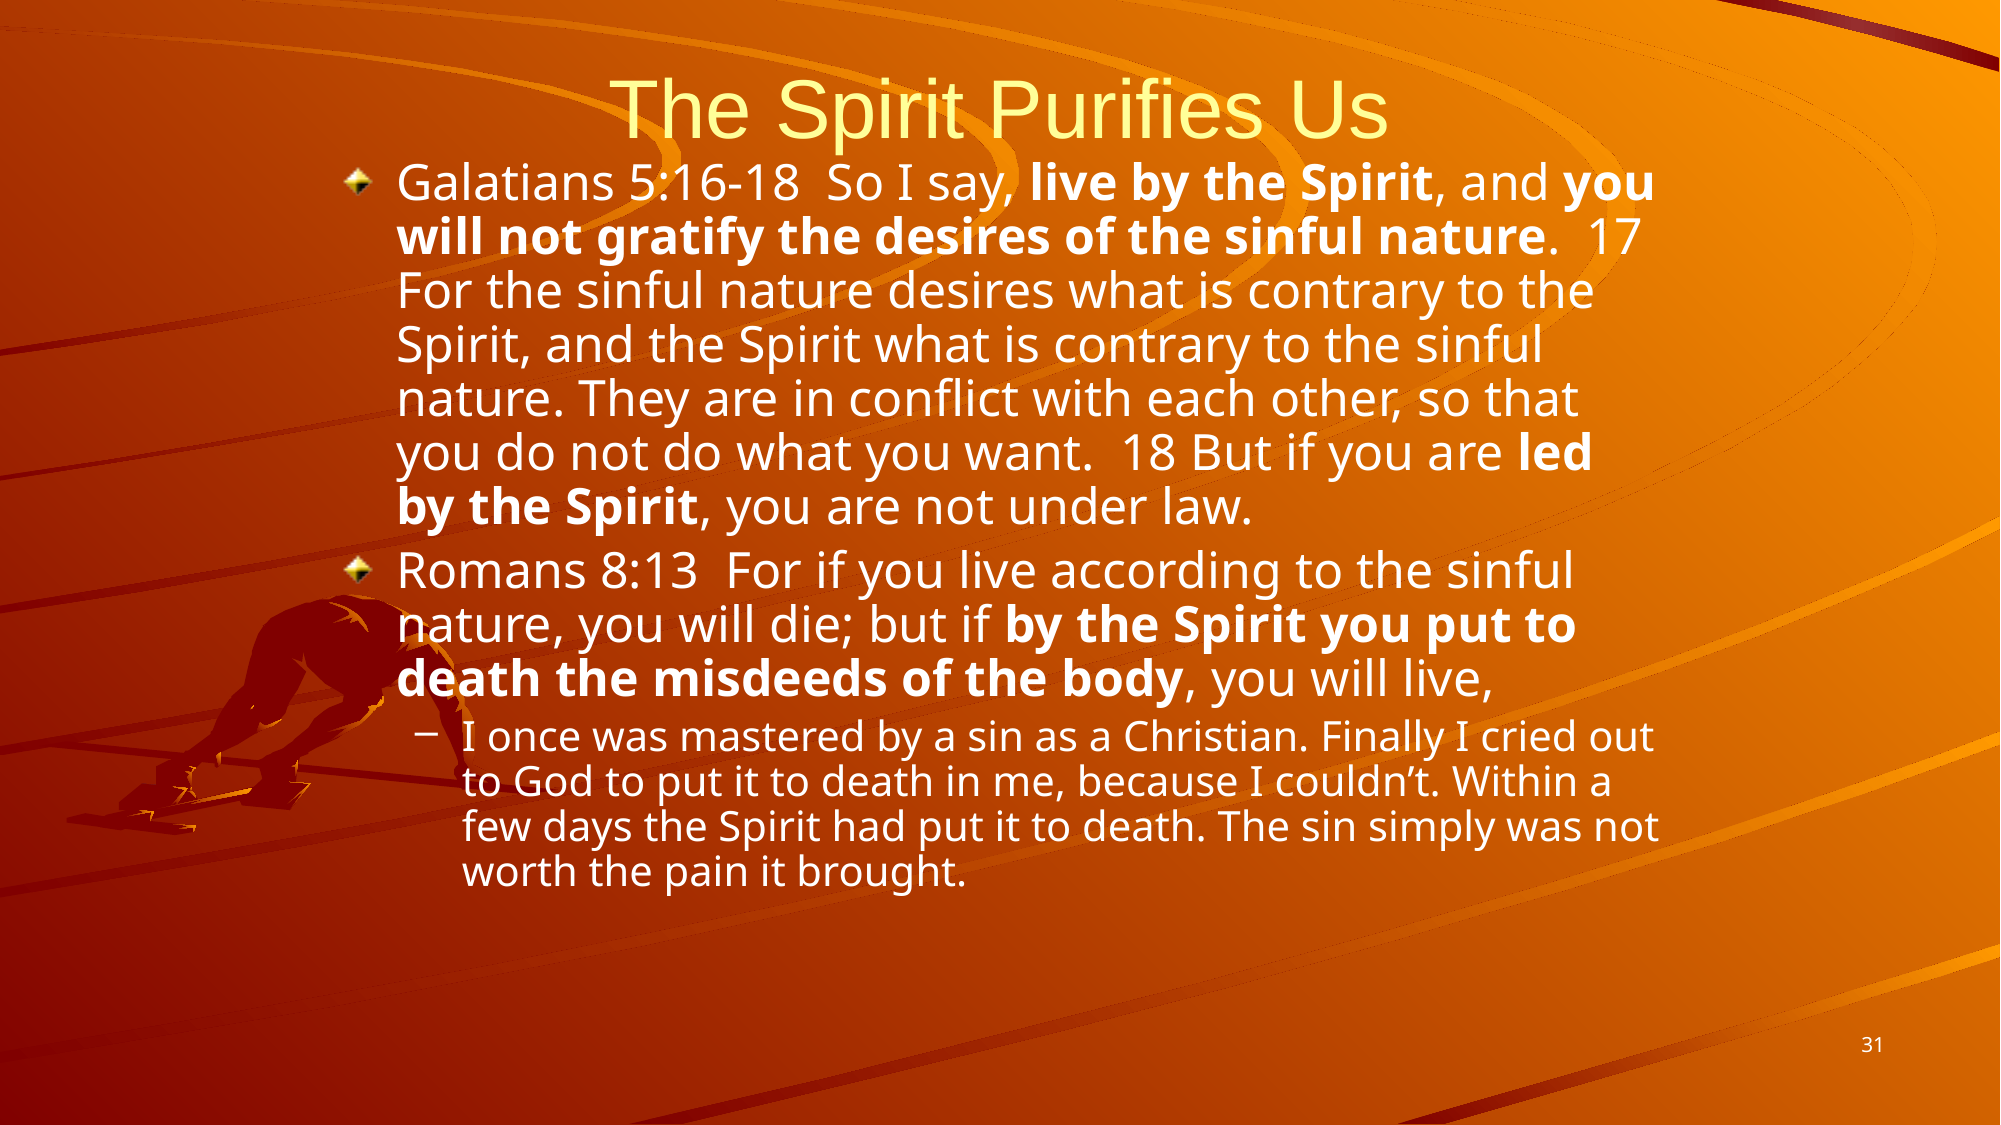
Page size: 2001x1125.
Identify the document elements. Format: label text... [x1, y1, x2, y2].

title The Spirit Purifies Us [99, 26, 1900, 163]
picture [339, 163, 376, 199]
list Galatians 5:16-18 So I say, live by the Spirit, and you will not gratify the desires of the sinful nature. 17 For the sinful nature desires what is contrary to the Spirit, and the Spirit what is contrary to the sinful nature. They are in conflict with each other, so that you do not do what you want. 18 But if you are led by the Spirit, you are not under law. Romans 8:13 For if you live according to the sinful nature, you will die; but if by the Spirit you put to death the misdeeds of the body, you will live, I once was mastered by a sin as a Christian. Finally I cried out to God to put it to death in me, because I couldn’t. Within a few days the Spirit had put it to death. The sin simply was not worth the pain it brought. [324, 149, 1675, 1050]
slide_number 31 [1433, 1024, 1900, 1100]
picture [339, 551, 376, 587]
